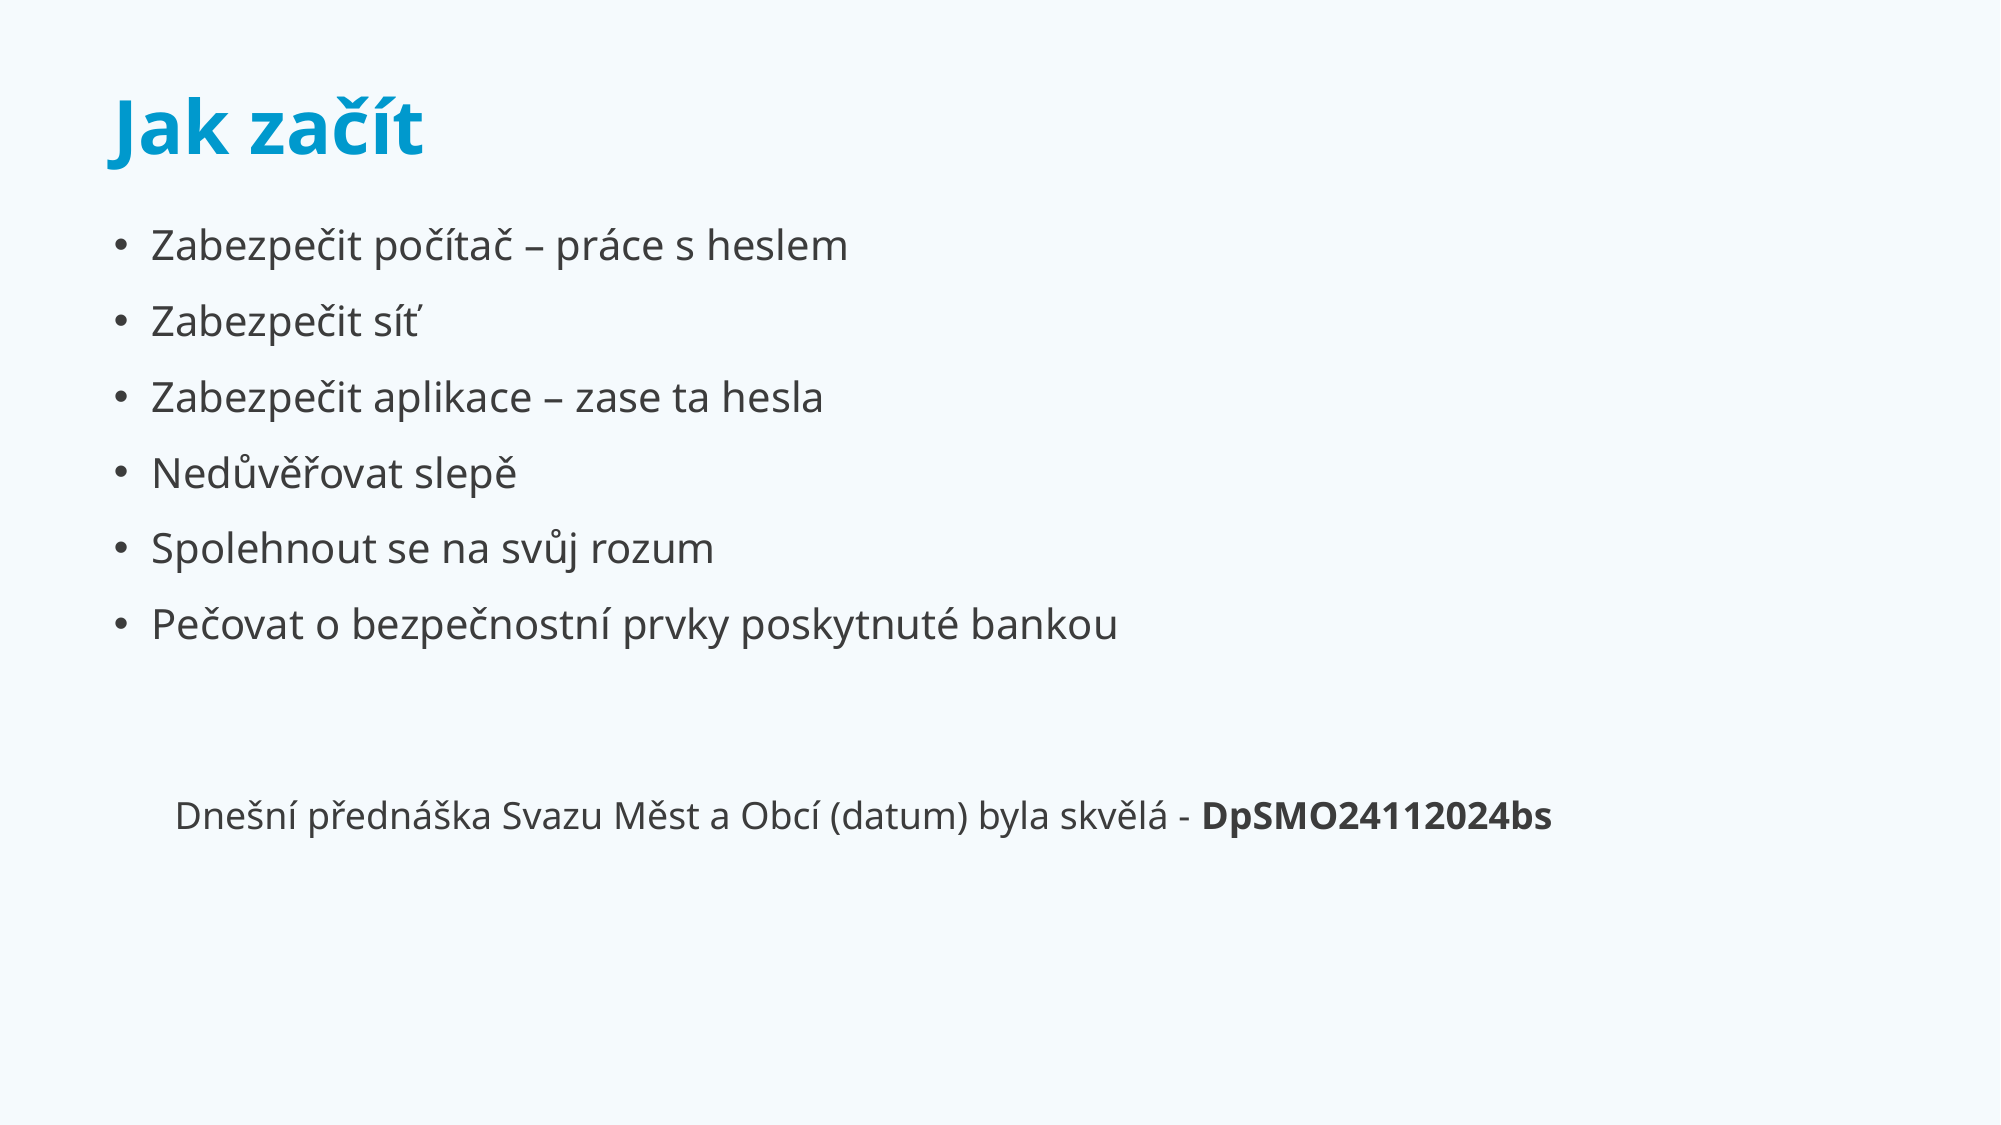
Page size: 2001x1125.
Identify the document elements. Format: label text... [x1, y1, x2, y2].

text_box [849, 412, 1150, 713]
list Zabezpečit počítač – práce s heslem Zabezpečit síť Zabezpečit aplikace – zase ta hesla Nedůvěřovat slepě Spolehnout se na svůj rozum Pečovat o bezpečnostní prvky poskytnuté bankou [114, 214, 1886, 1030]
text_box Dnešní přednáška Svazu Měst a Obcí (datum) byla skvělá - DpSMO24112024bs [174, 792, 1579, 838]
title Jak začít [114, 89, 1886, 172]
